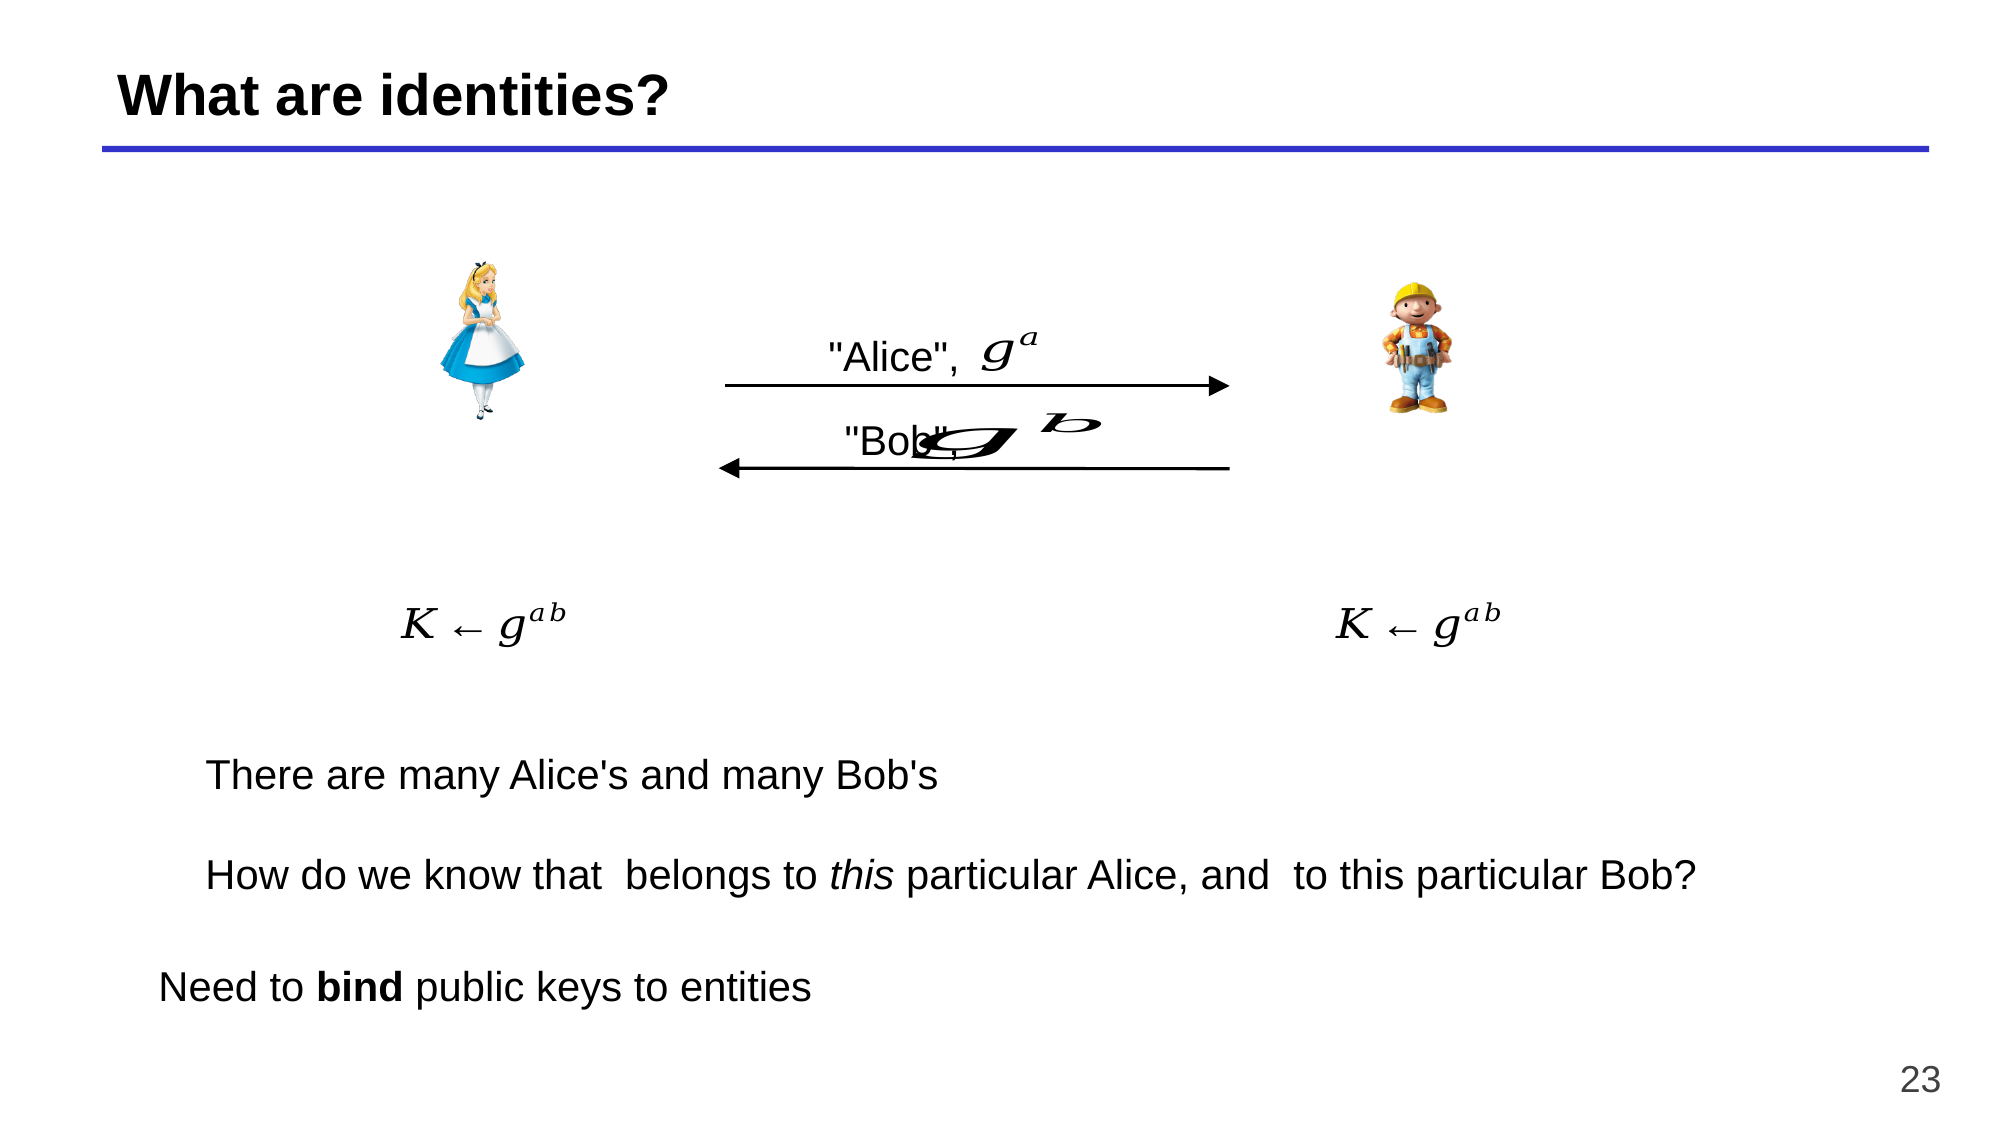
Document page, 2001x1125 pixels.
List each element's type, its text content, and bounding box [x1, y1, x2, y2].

text_box "Alice", [828, 329, 960, 380]
slide_number 23 [1864, 1047, 1957, 1101]
picture [438, 260, 526, 422]
title What are identities? [102, 54, 1930, 130]
picture [1381, 280, 1453, 414]
text_box "Bob", [844, 413, 961, 464]
text_box Need to bind public keys to entities [143, 952, 828, 1018]
